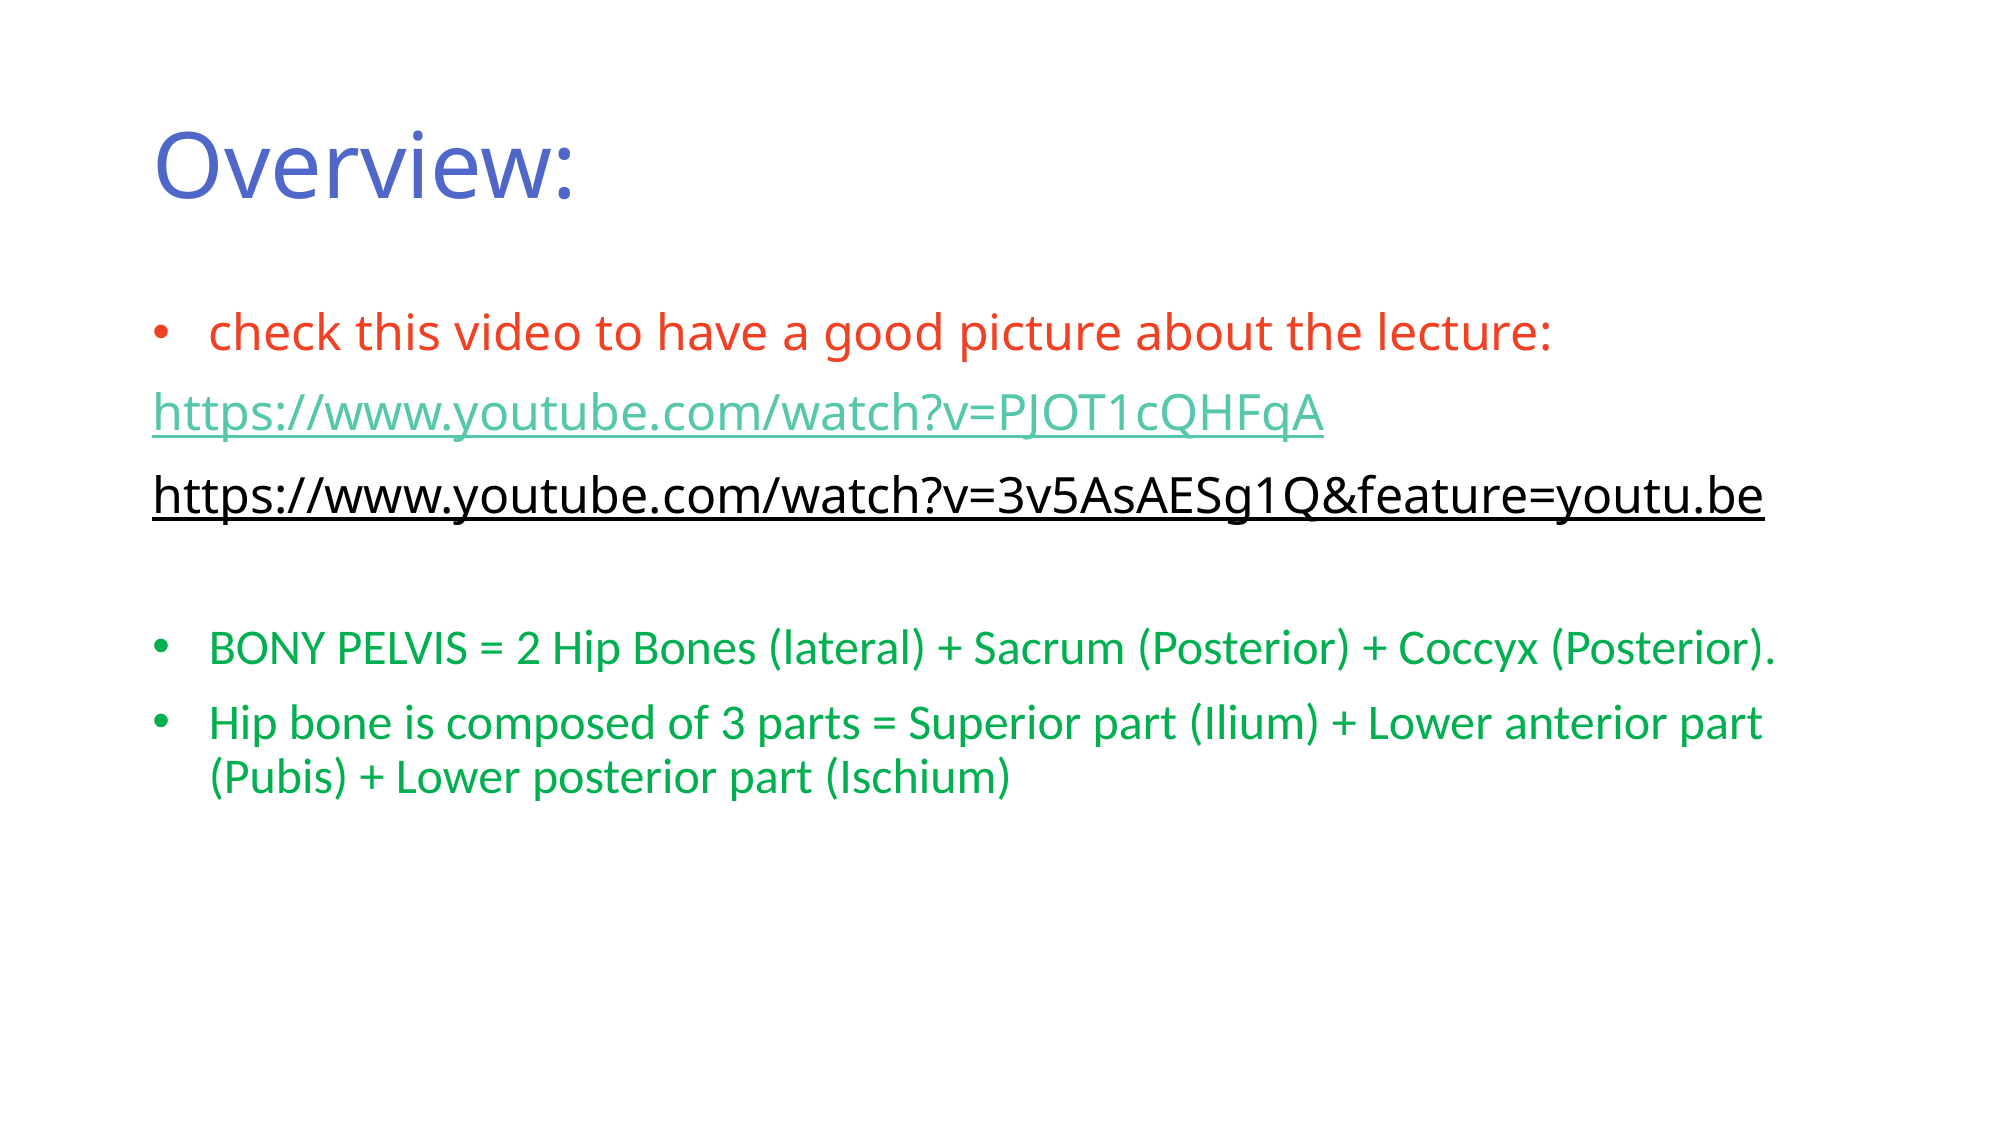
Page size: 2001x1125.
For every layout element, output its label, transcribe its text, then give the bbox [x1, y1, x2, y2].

title Overview: [137, 59, 1863, 278]
list check this video to have a good picture about the lecture: https://www.youtube.com/watch?v=PJOT1cQHFqA https://www.youtube.com/watch?v=3v5AsAESg1Q&feature=youtu.be BONY PELVIS = 2 Hip Bones (lateral) + Sacrum (Posterior) + Coccyx (Posterior). Hip bone is composed of 3 parts = Superior part (Ilium) + Lower anterior part (Pubis) + Lower posterior part (Ischium) [137, 299, 1863, 953]
